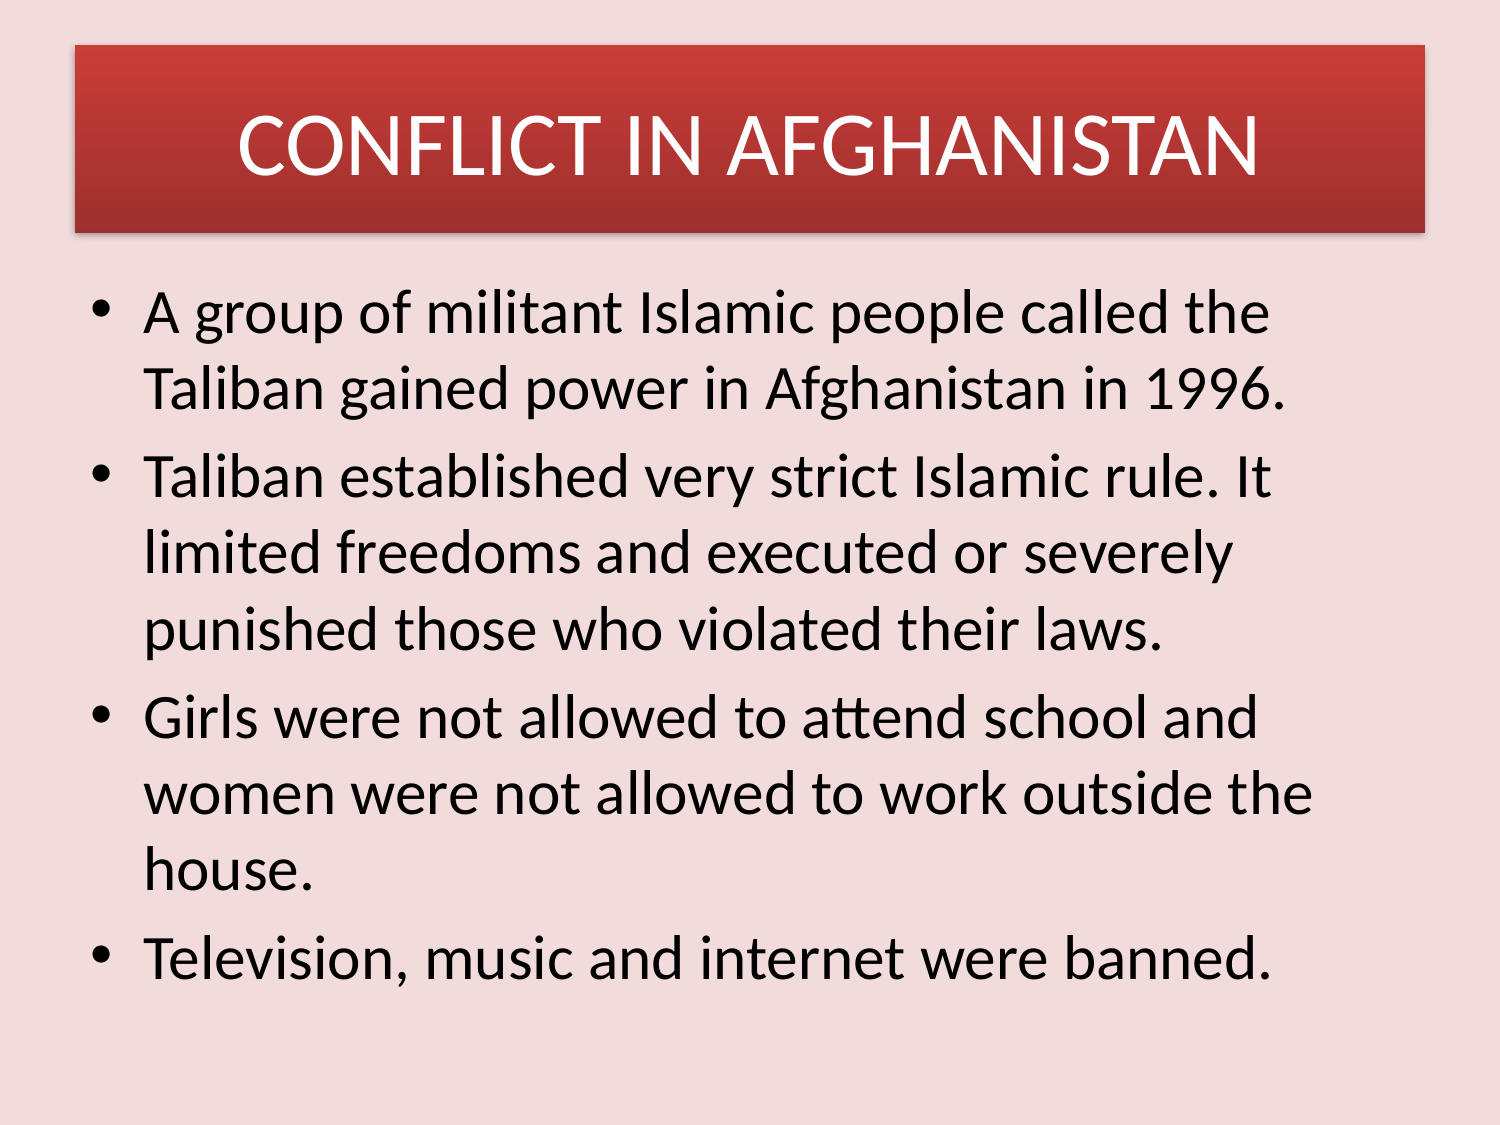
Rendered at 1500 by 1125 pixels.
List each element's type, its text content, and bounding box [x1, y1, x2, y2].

title CONFLICT IN AFGHANISTAN [75, 45, 1425, 233]
list A group of militant Islamic people called the Taliban gained power in Afghanistan in 1996. Taliban established very strict Islamic rule. It limited freedoms and executed or severely punished those who violated their laws. Girls were not allowed to attend school and women were not allowed to work outside the house. Television, music and internet were banned. [75, 262, 1425, 1005]
